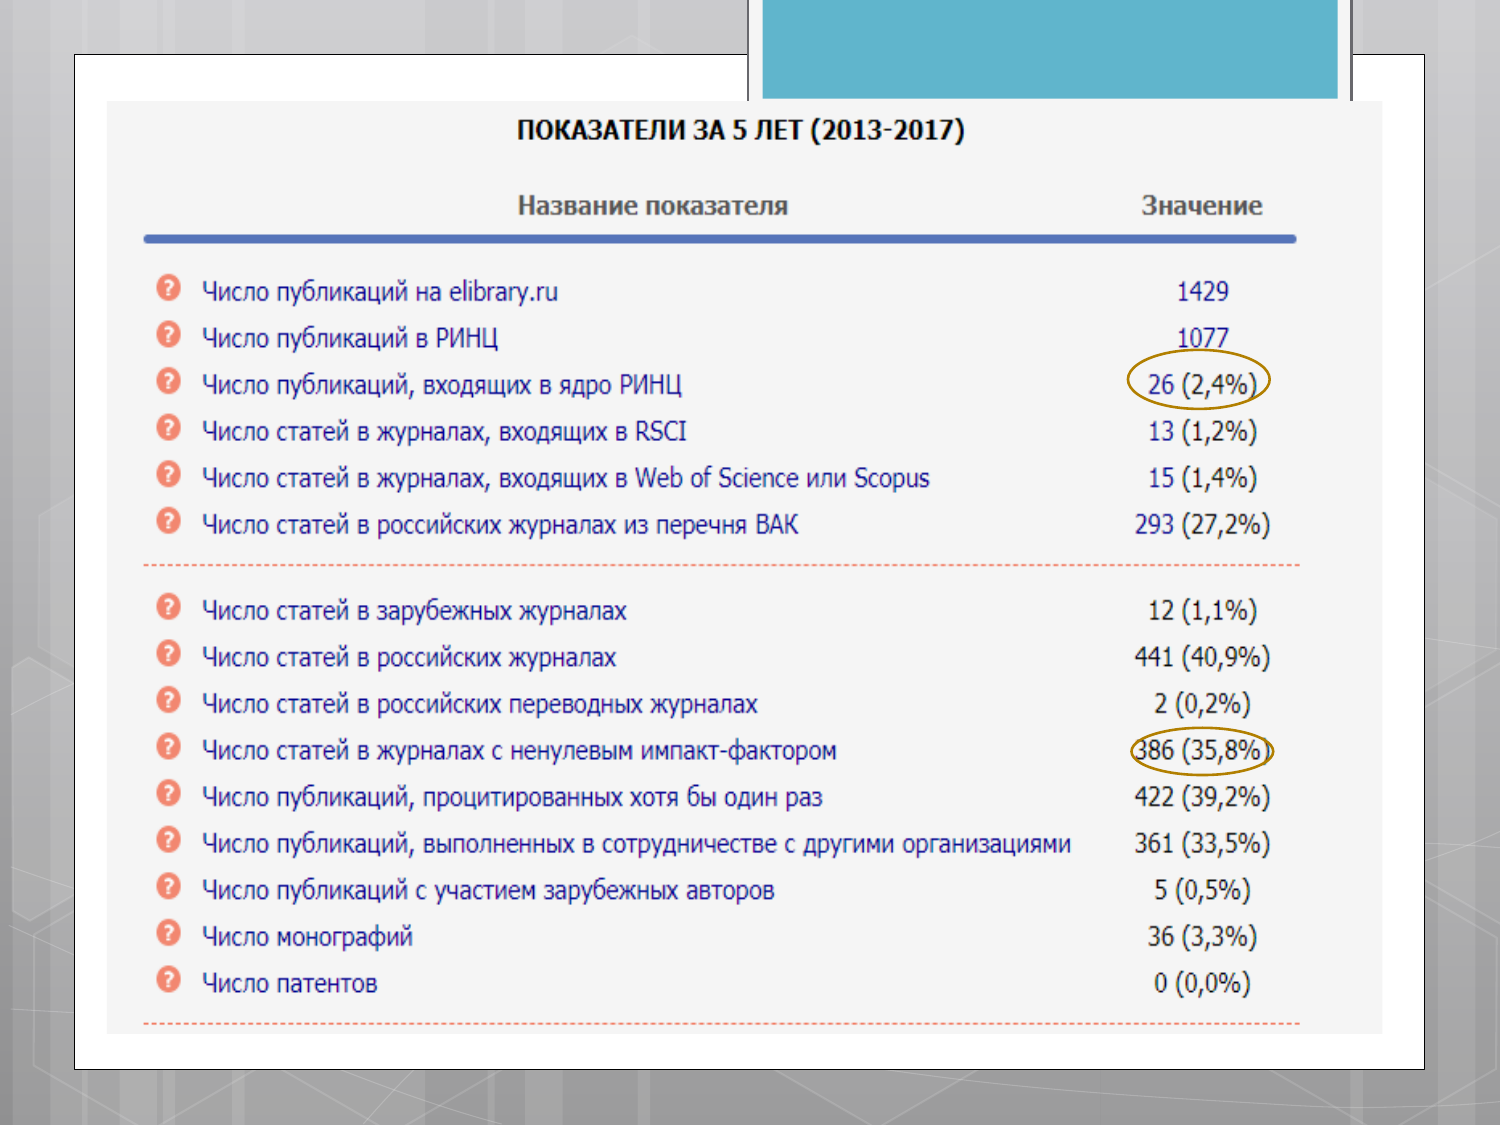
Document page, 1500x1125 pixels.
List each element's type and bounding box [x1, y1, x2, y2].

picture [106, 101, 1383, 1035]
